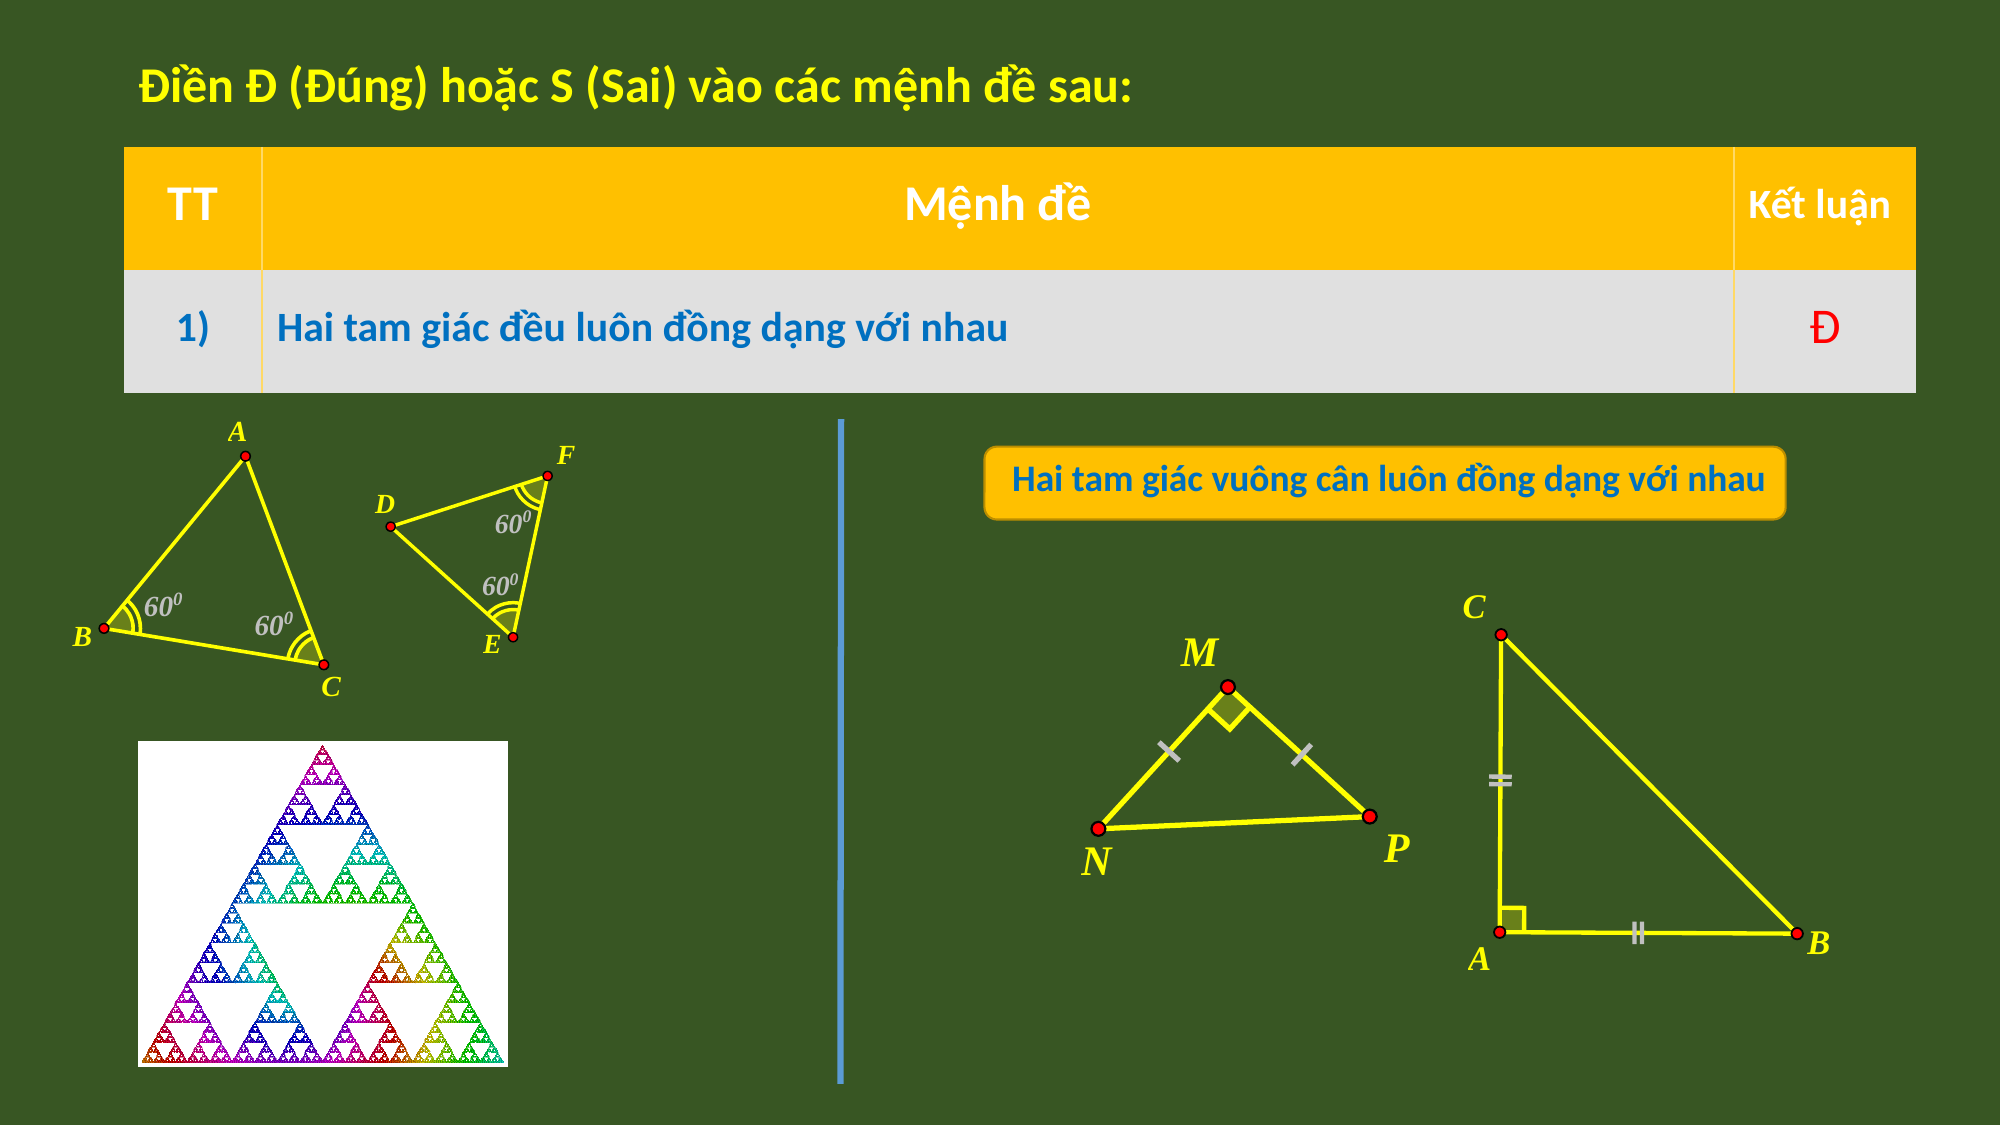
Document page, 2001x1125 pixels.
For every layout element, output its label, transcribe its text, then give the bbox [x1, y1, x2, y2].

text_box Hai tam giác vuông cân luôn đồng dạng với nhau [997, 446, 1782, 507]
table_header TT [124, 147, 261, 270]
table_header Kết luận [1735, 147, 1916, 270]
table_header Mệnh đề [263, 147, 1733, 270]
picture [1063, 611, 1433, 905]
picture [363, 428, 591, 673]
picture [138, 741, 508, 1067]
table_cell Hai tam giác đều luôn đồng dạng với nhau [263, 270, 1733, 393]
table_cell Đ [1735, 270, 1916, 393]
text_box [983, 445, 1787, 521]
picture [1447, 572, 1849, 995]
text_box Điền Đ (Đúng) hoặc S (Sai) vào các mệnh đề sau: [123, 44, 1213, 120]
picture [60, 403, 357, 718]
table_cell 1) [124, 270, 261, 393]
